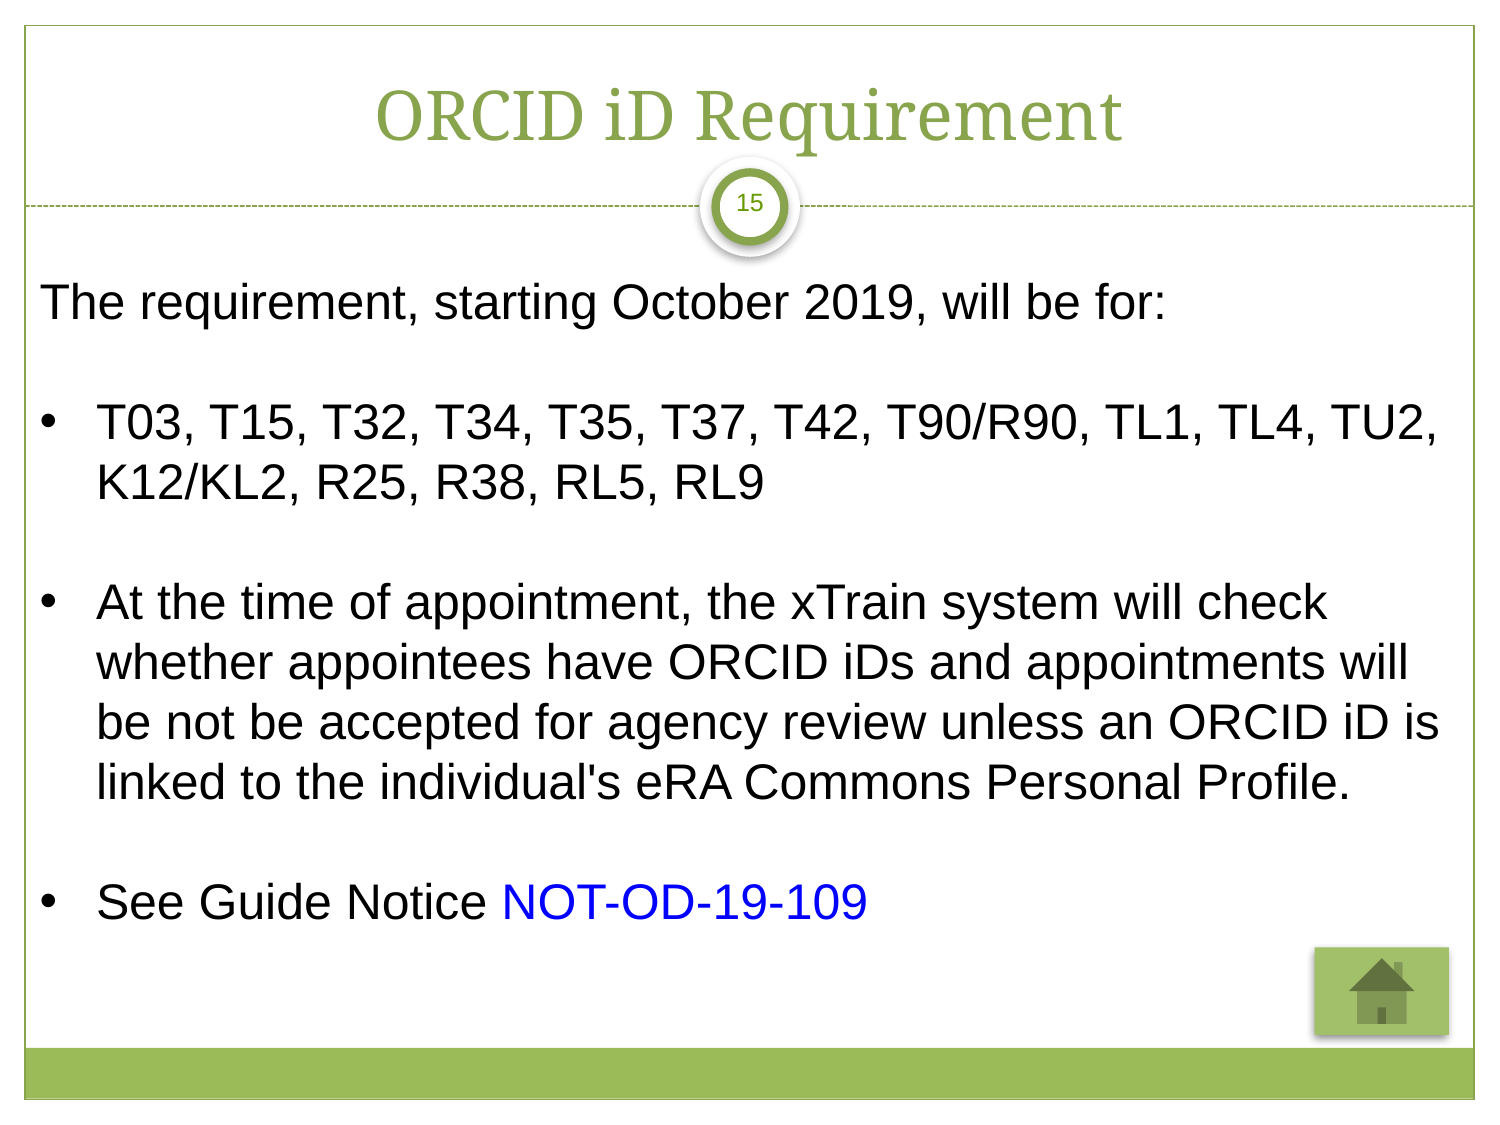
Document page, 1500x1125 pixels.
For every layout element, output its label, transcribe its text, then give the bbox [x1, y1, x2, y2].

text_box The requirement, starting October 2019, will be for: T03, T15, T32, T34, T35, T37, T42, T90/R90, TL1, TL4, TU2, K12/KL2, R25, R38, RL5, RL9 At the time of appointment, the xTrain system will check whether appointees have ORCID iDs and appointments will be not be accepted for agency review unless an ORCID iD is linked to the individual's eRA Commons Personal Profile. See Guide Notice NOT-OD-19-109 [24, 262, 1463, 938]
title ORCID iD Requirement [49, 37, 1450, 162]
text_box [1314, 947, 1449, 1035]
